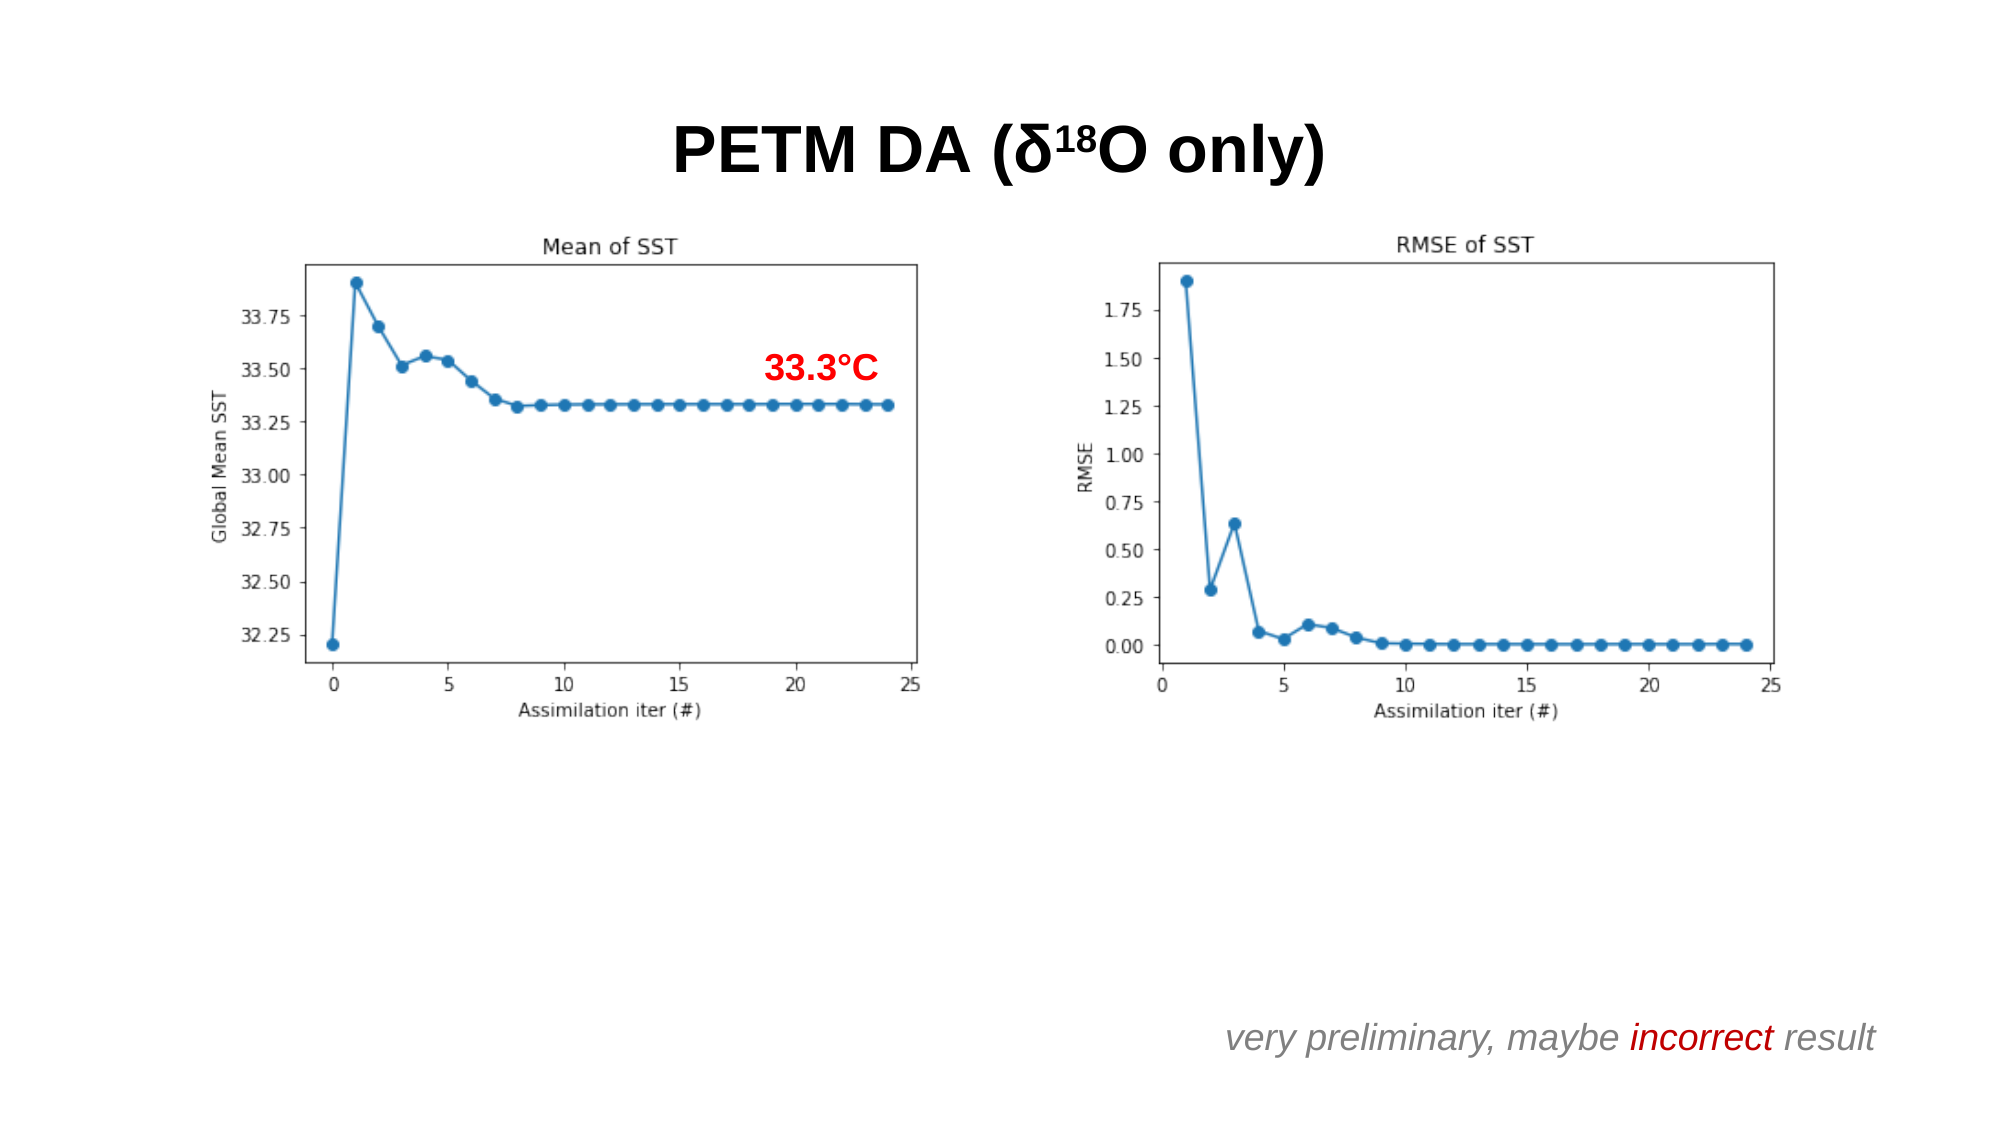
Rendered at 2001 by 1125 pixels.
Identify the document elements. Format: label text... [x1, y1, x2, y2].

picture [1065, 222, 1794, 733]
picture [201, 224, 935, 732]
text_box PETM DA (δ18O only) [105, 77, 1895, 194]
text_box very preliminary, maybe incorrect result [1210, 1006, 1891, 1066]
